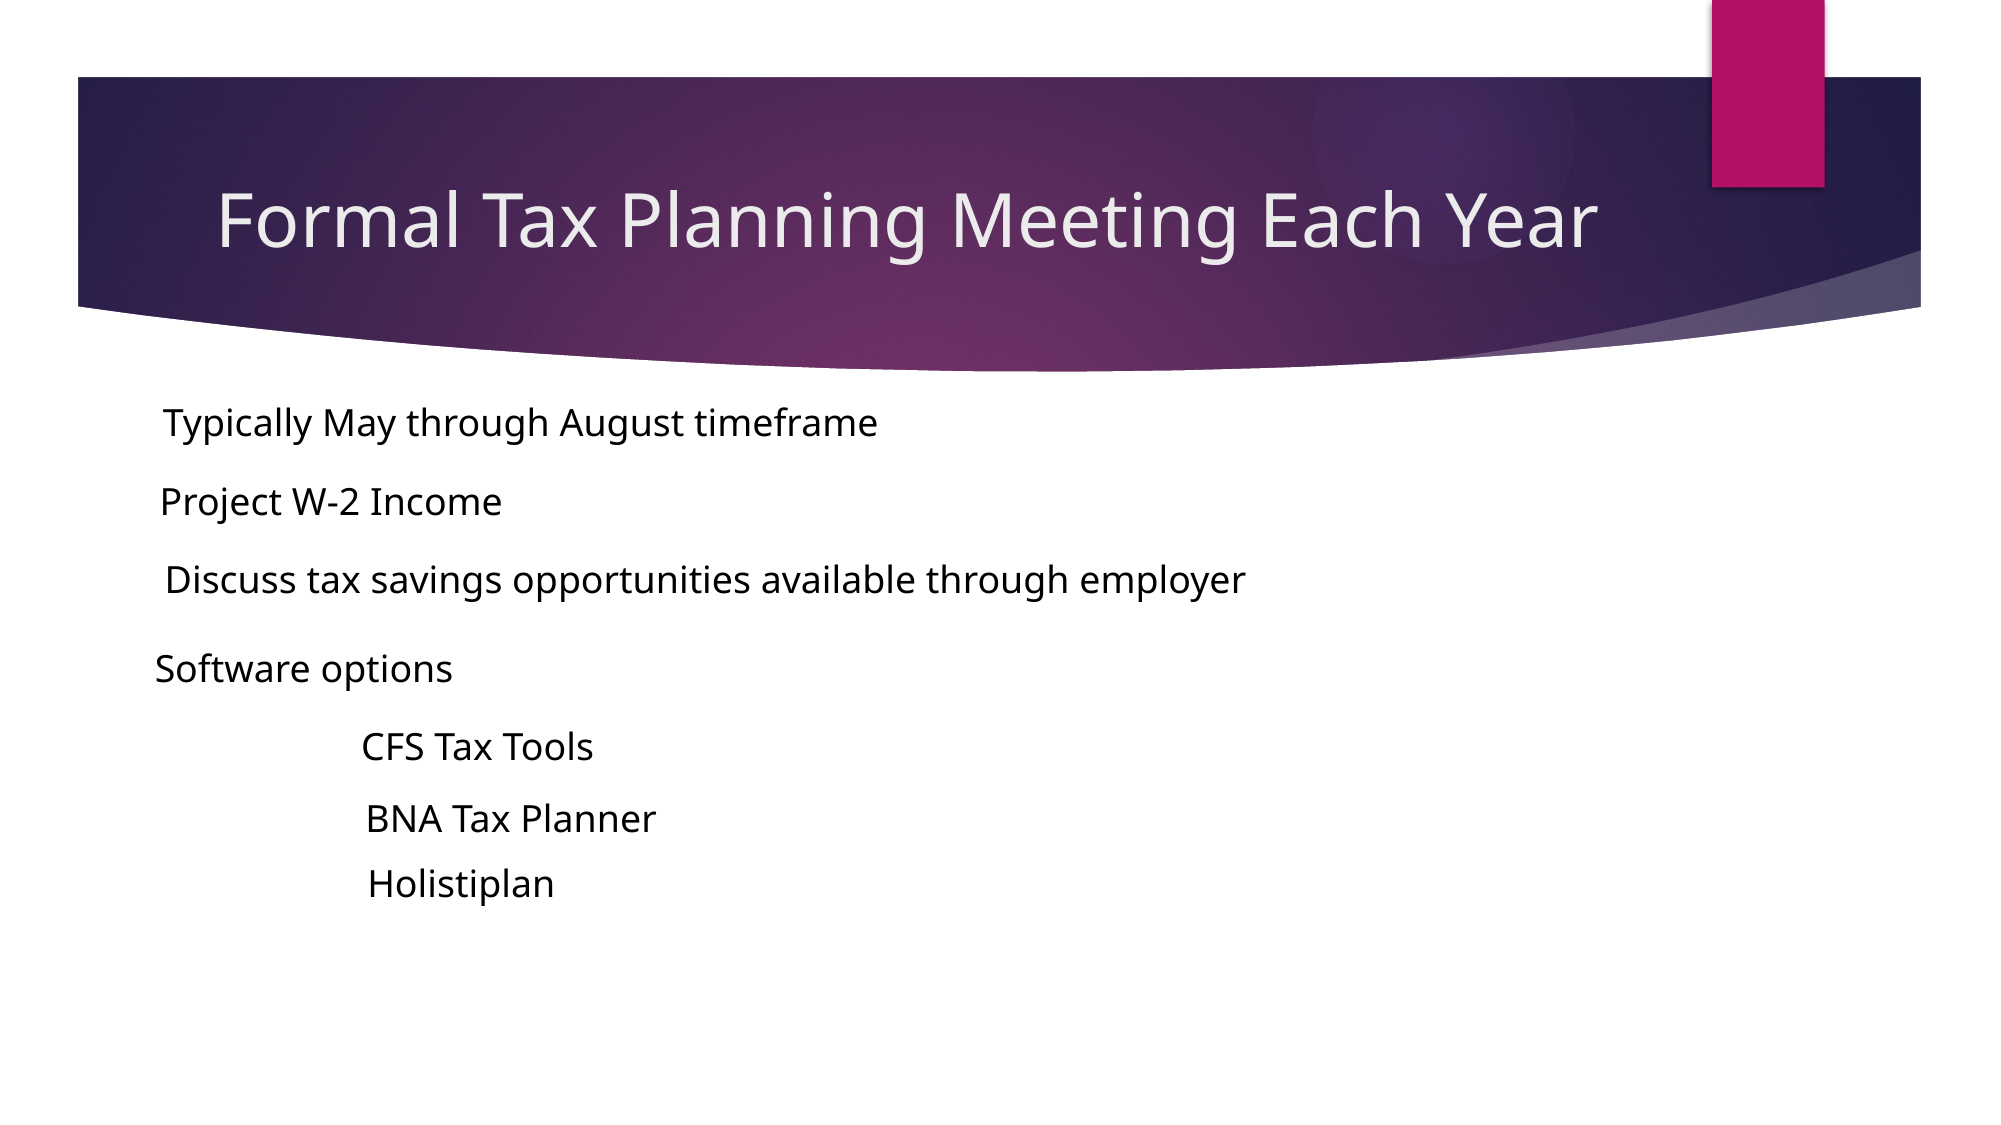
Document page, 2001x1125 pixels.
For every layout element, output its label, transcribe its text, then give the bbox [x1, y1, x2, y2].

text_box Project W-2 Income [144, 470, 519, 531]
text_box Typically May through August timeframe [148, 392, 895, 452]
text_box Holistiplan [352, 852, 571, 912]
text_box Discuss tax savings opportunities available through employer [149, 548, 1263, 609]
text_box Software options [140, 637, 469, 698]
title Formal Tax Planning Meeting Each Year [189, 159, 1627, 276]
text_box CFS Tax Tools [346, 715, 610, 776]
text_box BNA Tax Planner [350, 787, 673, 848]
